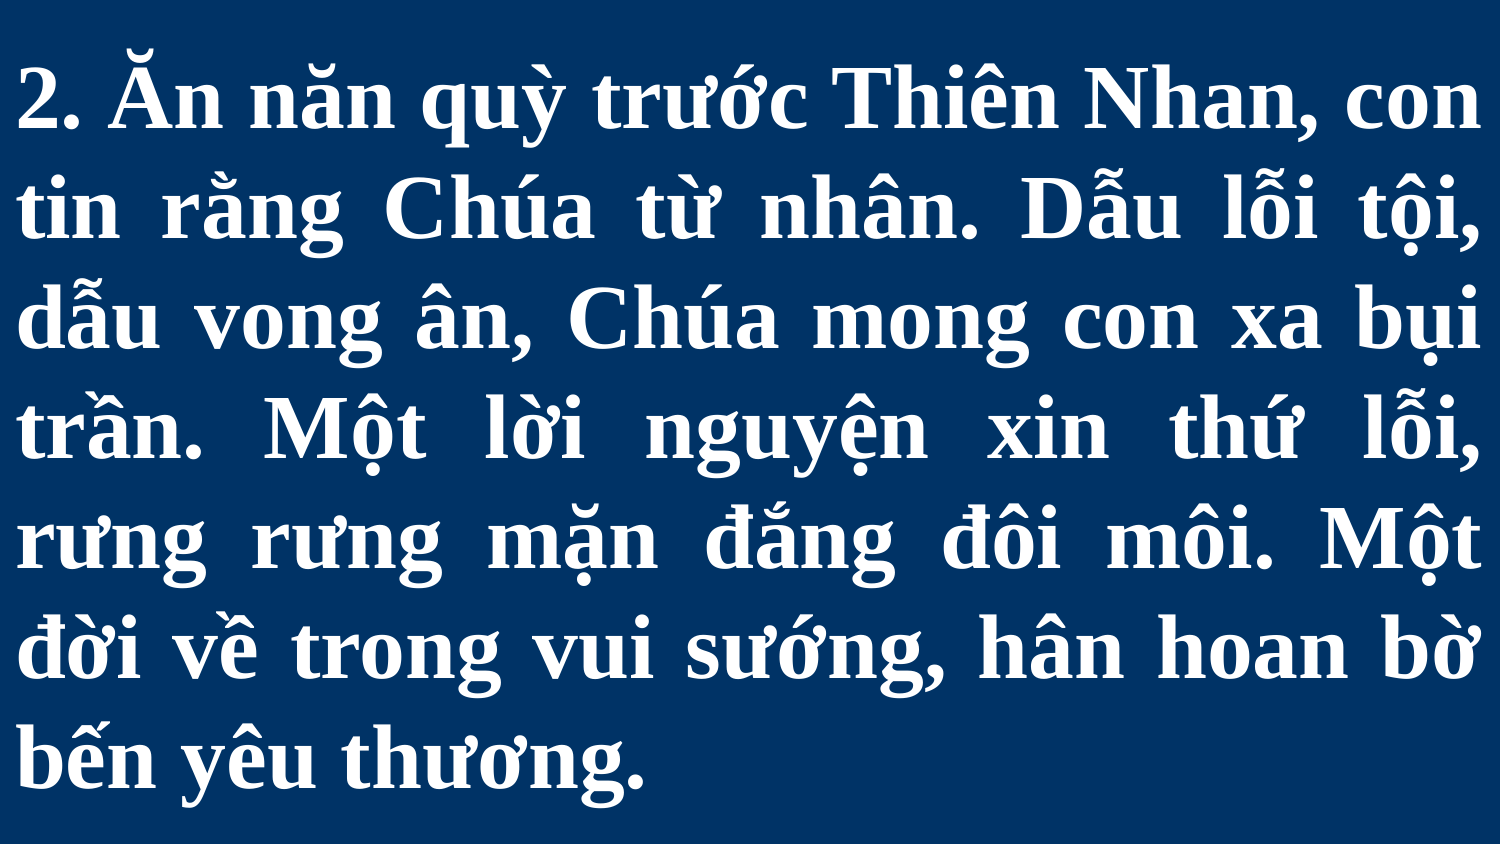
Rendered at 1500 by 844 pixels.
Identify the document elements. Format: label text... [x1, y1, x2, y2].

title 2. Ăn năn quỳ trước Thiên Nhan, con tin rằng Chúa từ nhân. Dẫu lỗi tội, dẫu vong ân, Chúa mong con xa bụi trần. Một lời nguyện xin thứ lỗi, rưng rưng mặn đắng đôi môi. Một đời về trong vui sướng, hân hoan bờ bến yêu thương. [0, 0, 1500, 844]
